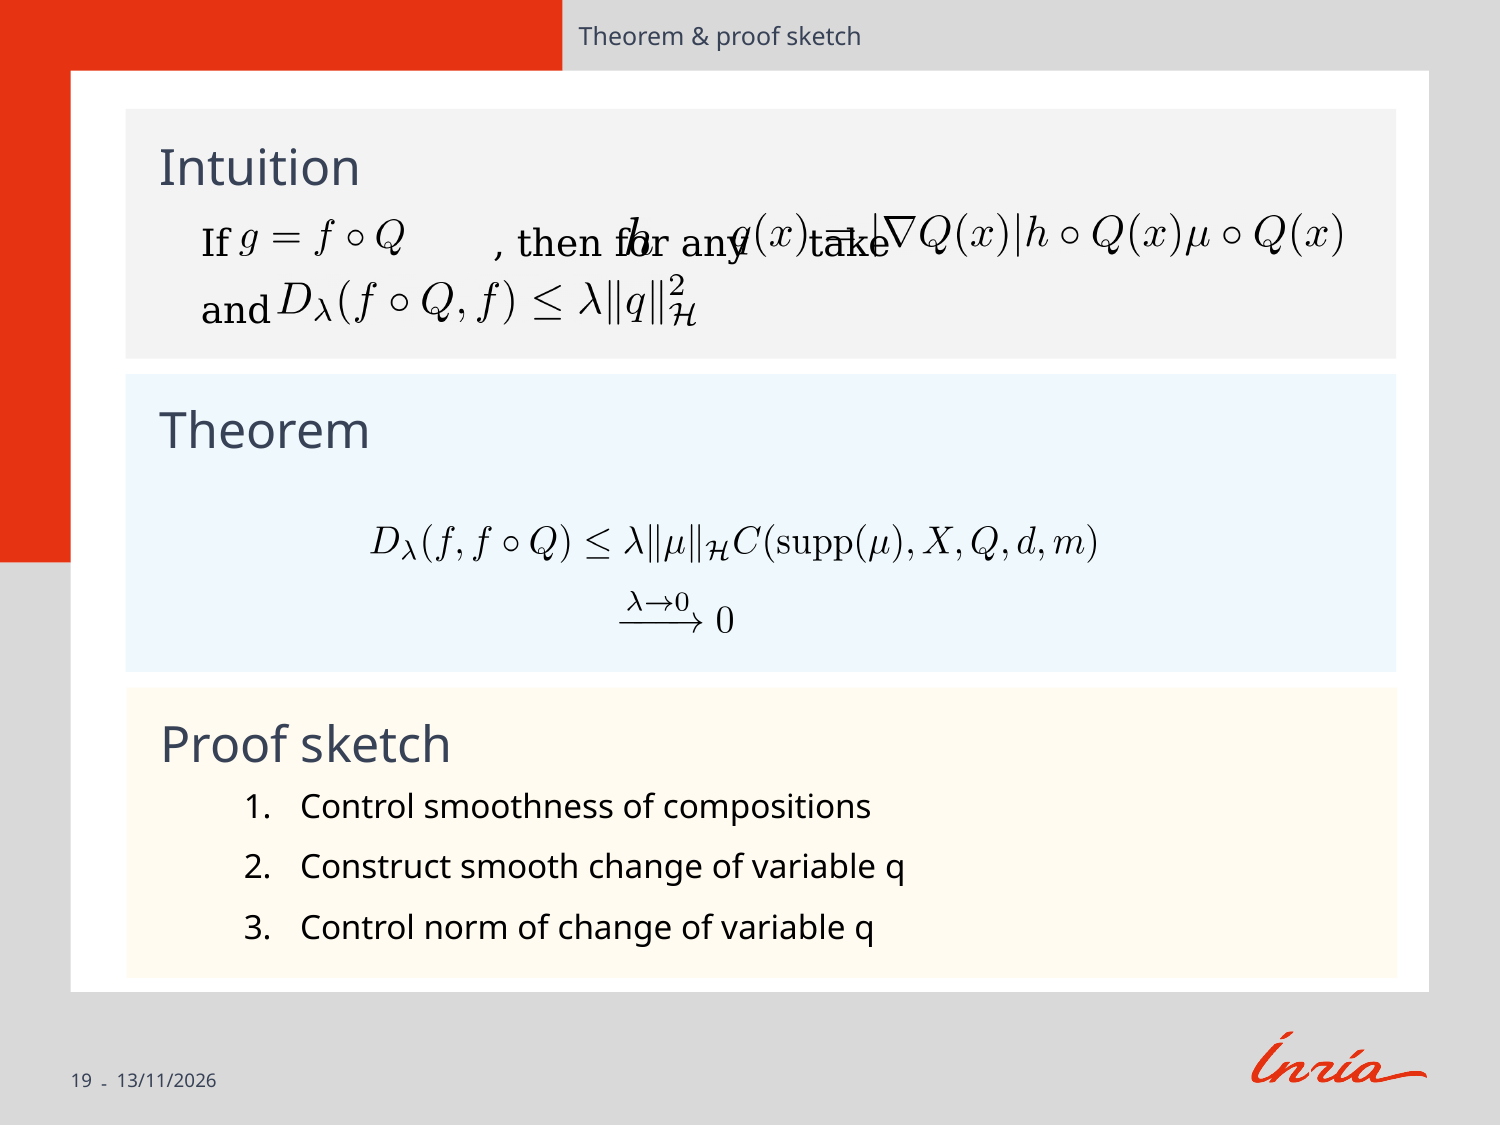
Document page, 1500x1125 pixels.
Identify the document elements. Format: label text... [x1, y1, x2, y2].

picture [1243, 1023, 1435, 1091]
text_box If , then for any take and [186, 233, 1181, 339]
picture [238, 218, 404, 256]
list Control smoothness of compositions Construct smooth change of variable q Control norm of change of variable q [243, 784, 1425, 953]
text_box [123, 107, 1398, 361]
list Intuition [159, 135, 1341, 233]
title Theorem & proof sketch [560, 0, 1500, 70]
picture [626, 217, 653, 255]
slide_number 19 [70, 1046, 95, 1094]
text_box [125, 686, 1399, 980]
picture [370, 524, 1096, 563]
text_box [123, 372, 1398, 674]
picture [619, 590, 734, 633]
text_box Proof sketch [160, 712, 1342, 803]
picture [732, 212, 1343, 258]
text_box Theorem [159, 399, 1341, 497]
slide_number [116, 1046, 559, 1094]
picture [277, 274, 696, 326]
footer - [95, 1046, 113, 1094]
